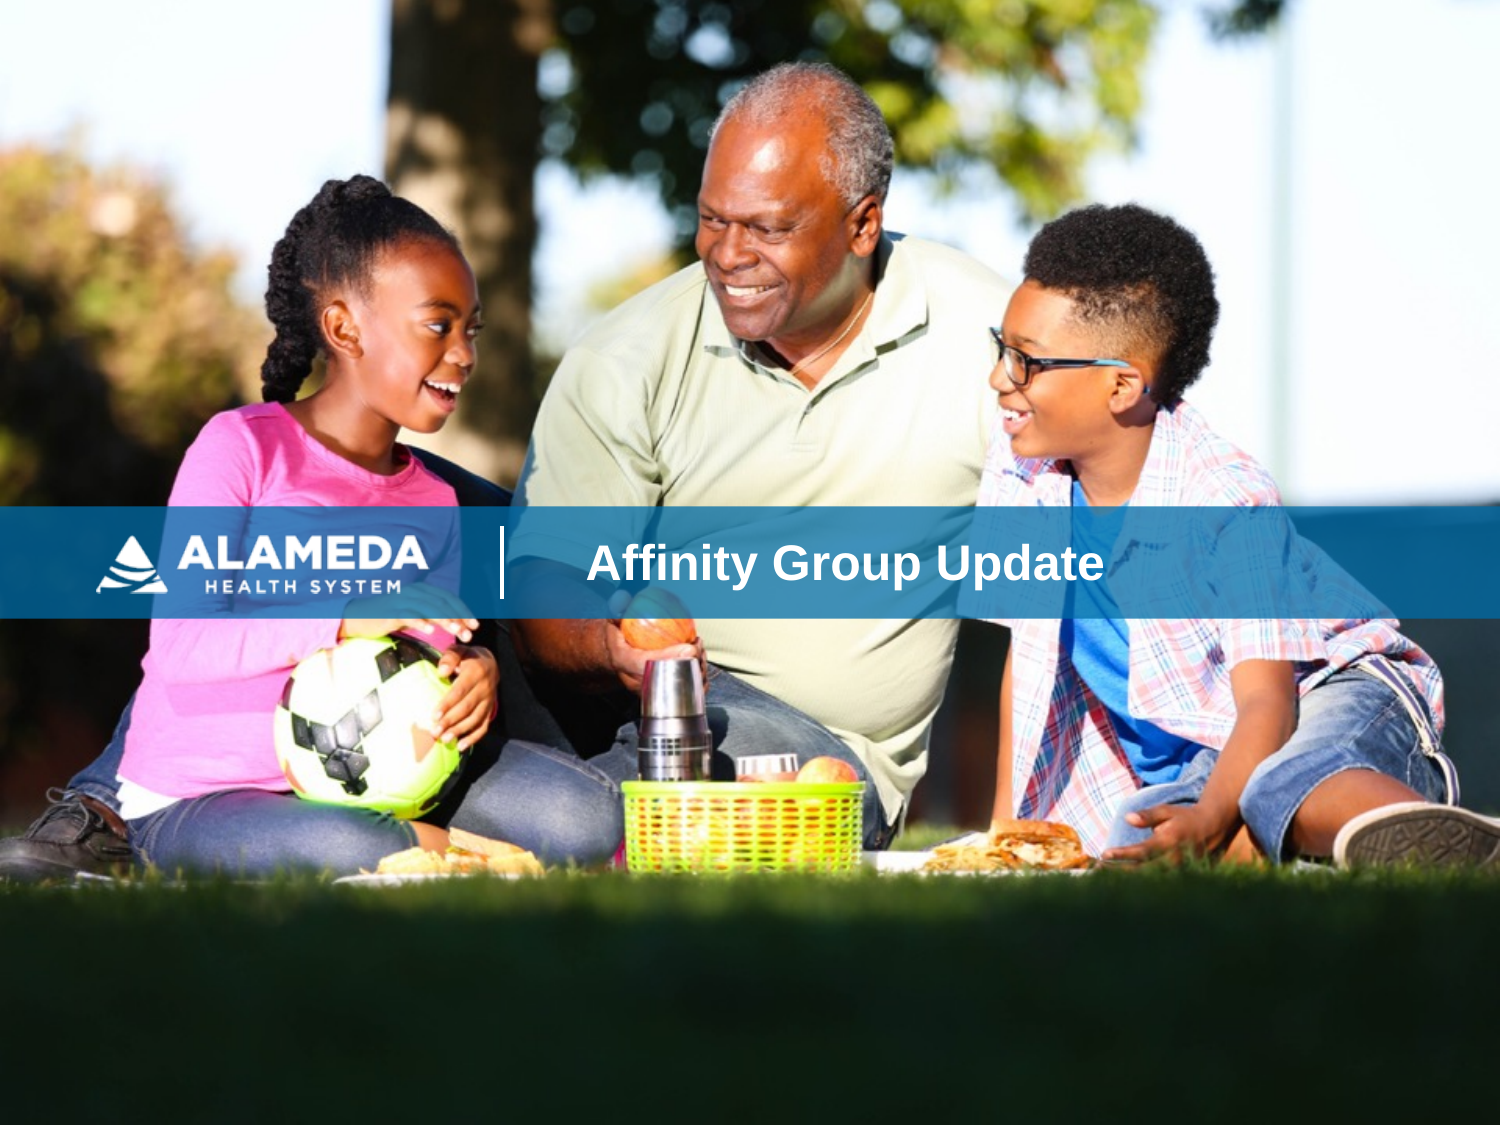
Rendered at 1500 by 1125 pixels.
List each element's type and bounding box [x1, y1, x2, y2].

picture [0, 619, 1500, 1125]
picture [0, 0, 1500, 506]
text_box [0, 506, 1500, 619]
